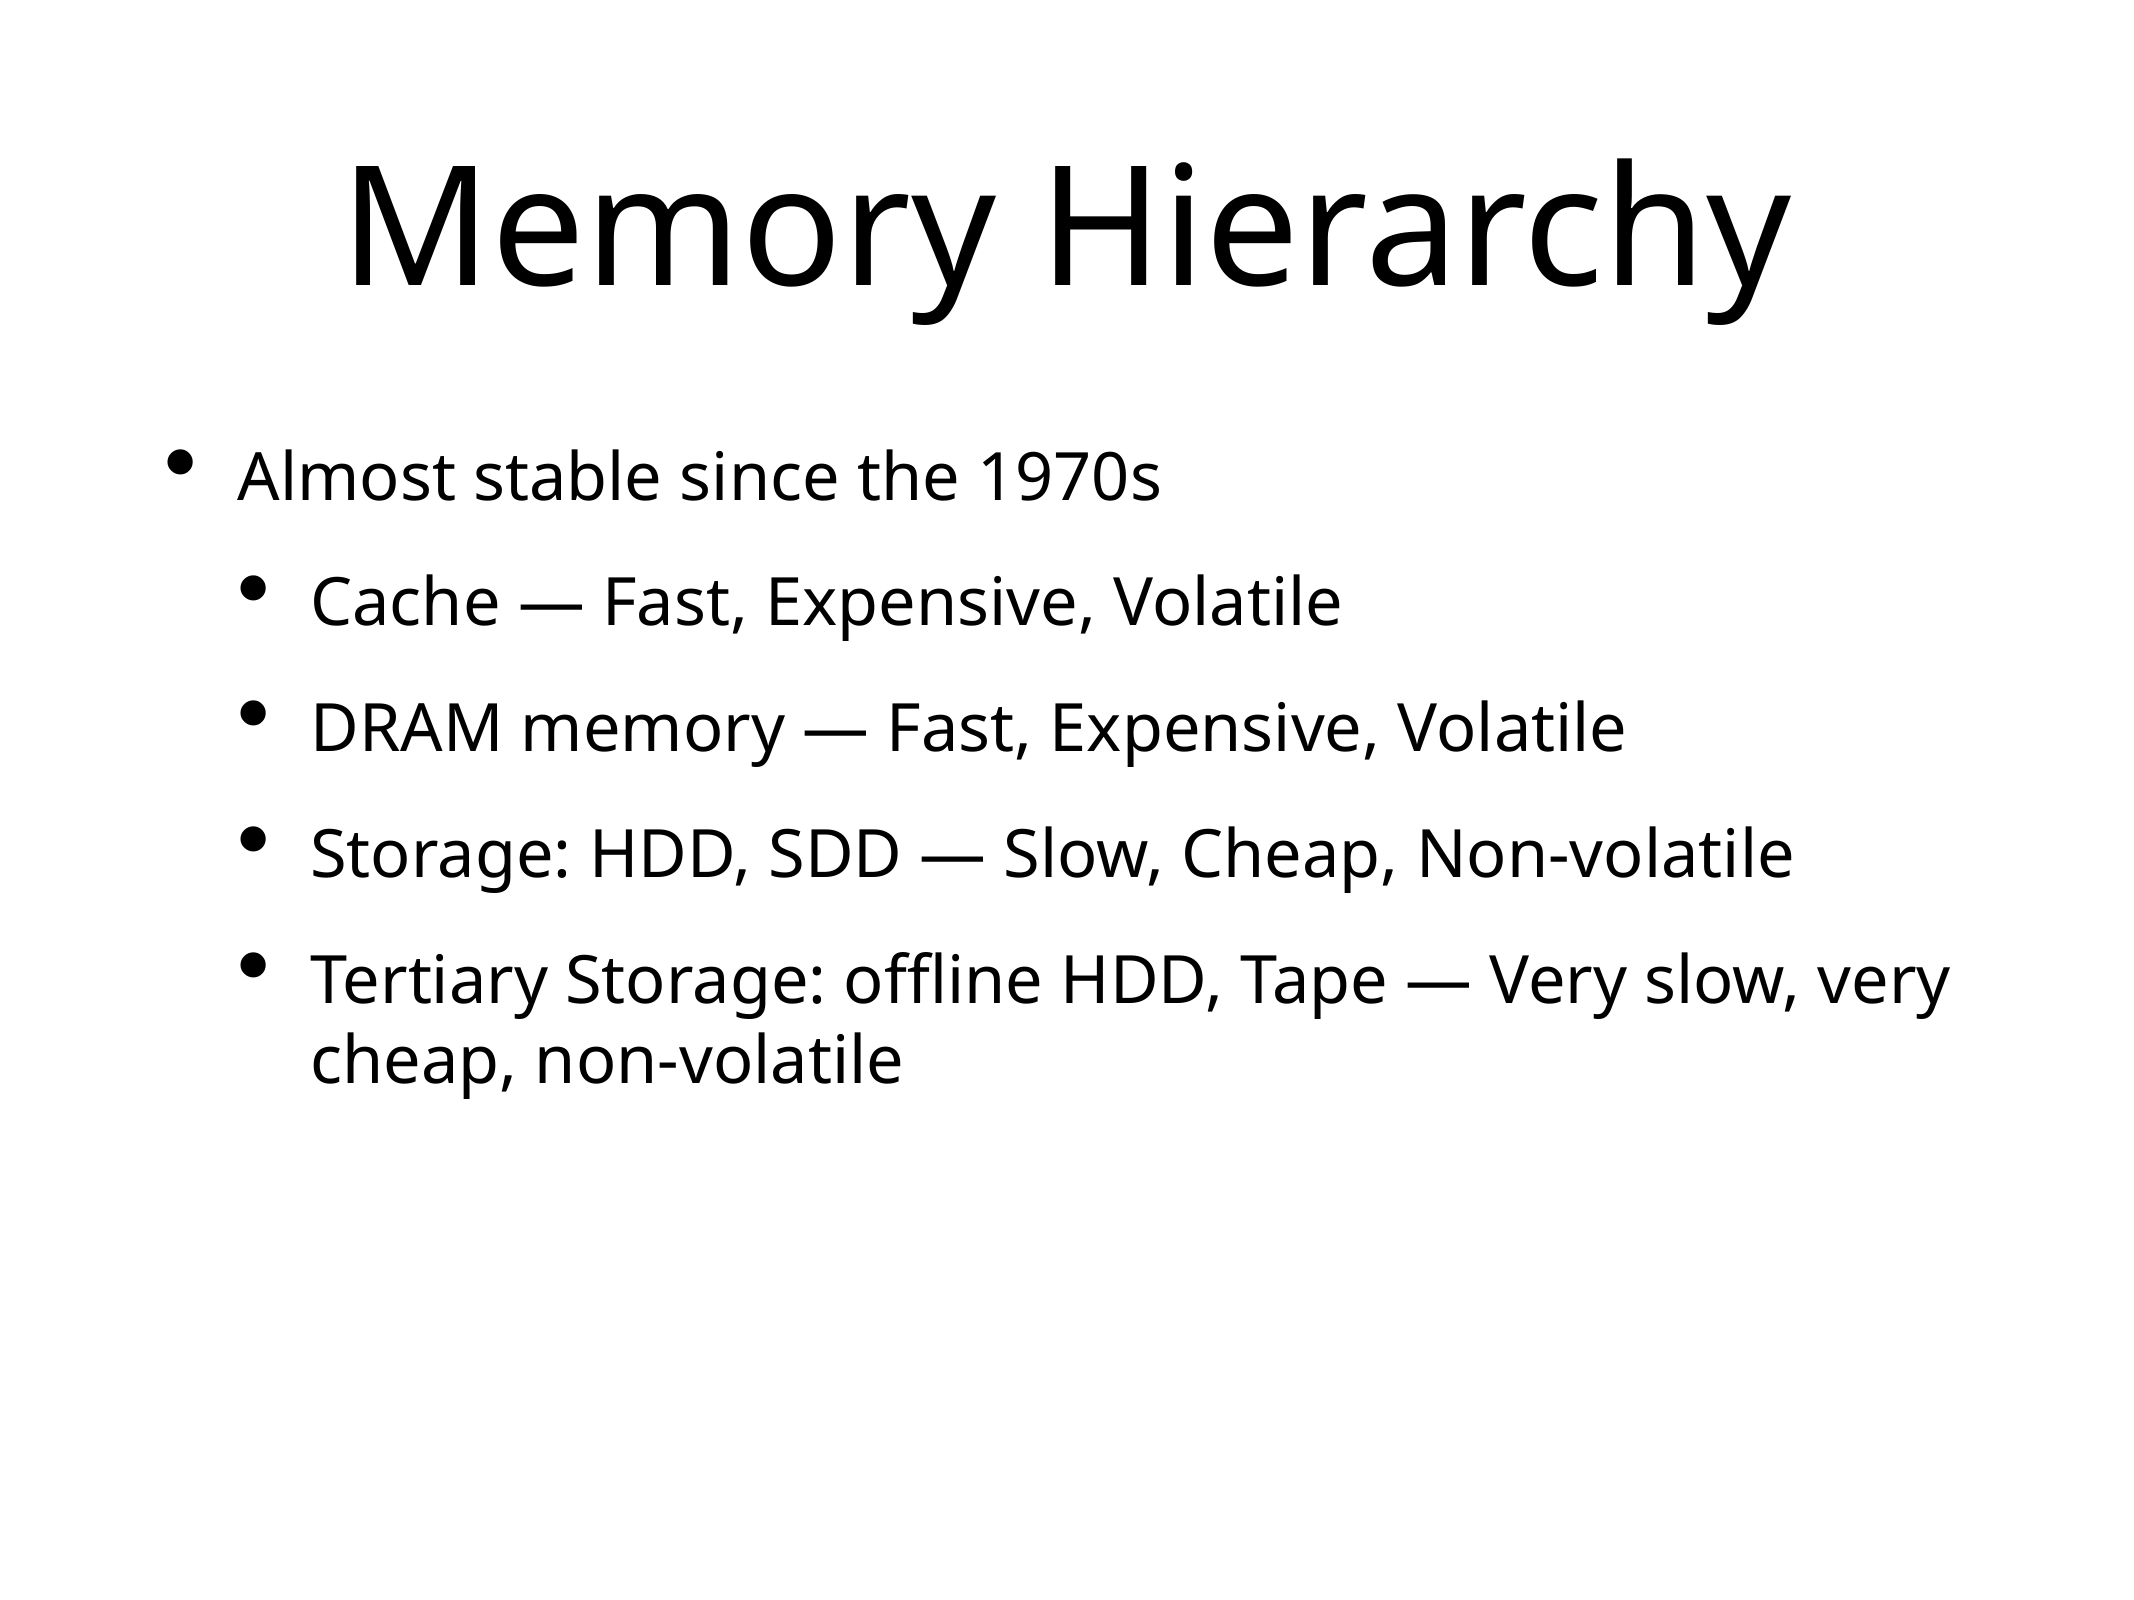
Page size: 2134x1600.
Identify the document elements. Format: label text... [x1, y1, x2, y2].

list Almost stable since the 1970s Cache — Fast, Expensive, Volatile DRAM memory — Fast, Expensive, Volatile Storage: HDD, SDD — Slow, Cheap, Non-volatile Tertiary Storage: offline HDD, Tape — Very slow, very cheap, non-volatile [155, 424, 1978, 1457]
title Memory Hierarchy [155, 41, 1978, 397]
